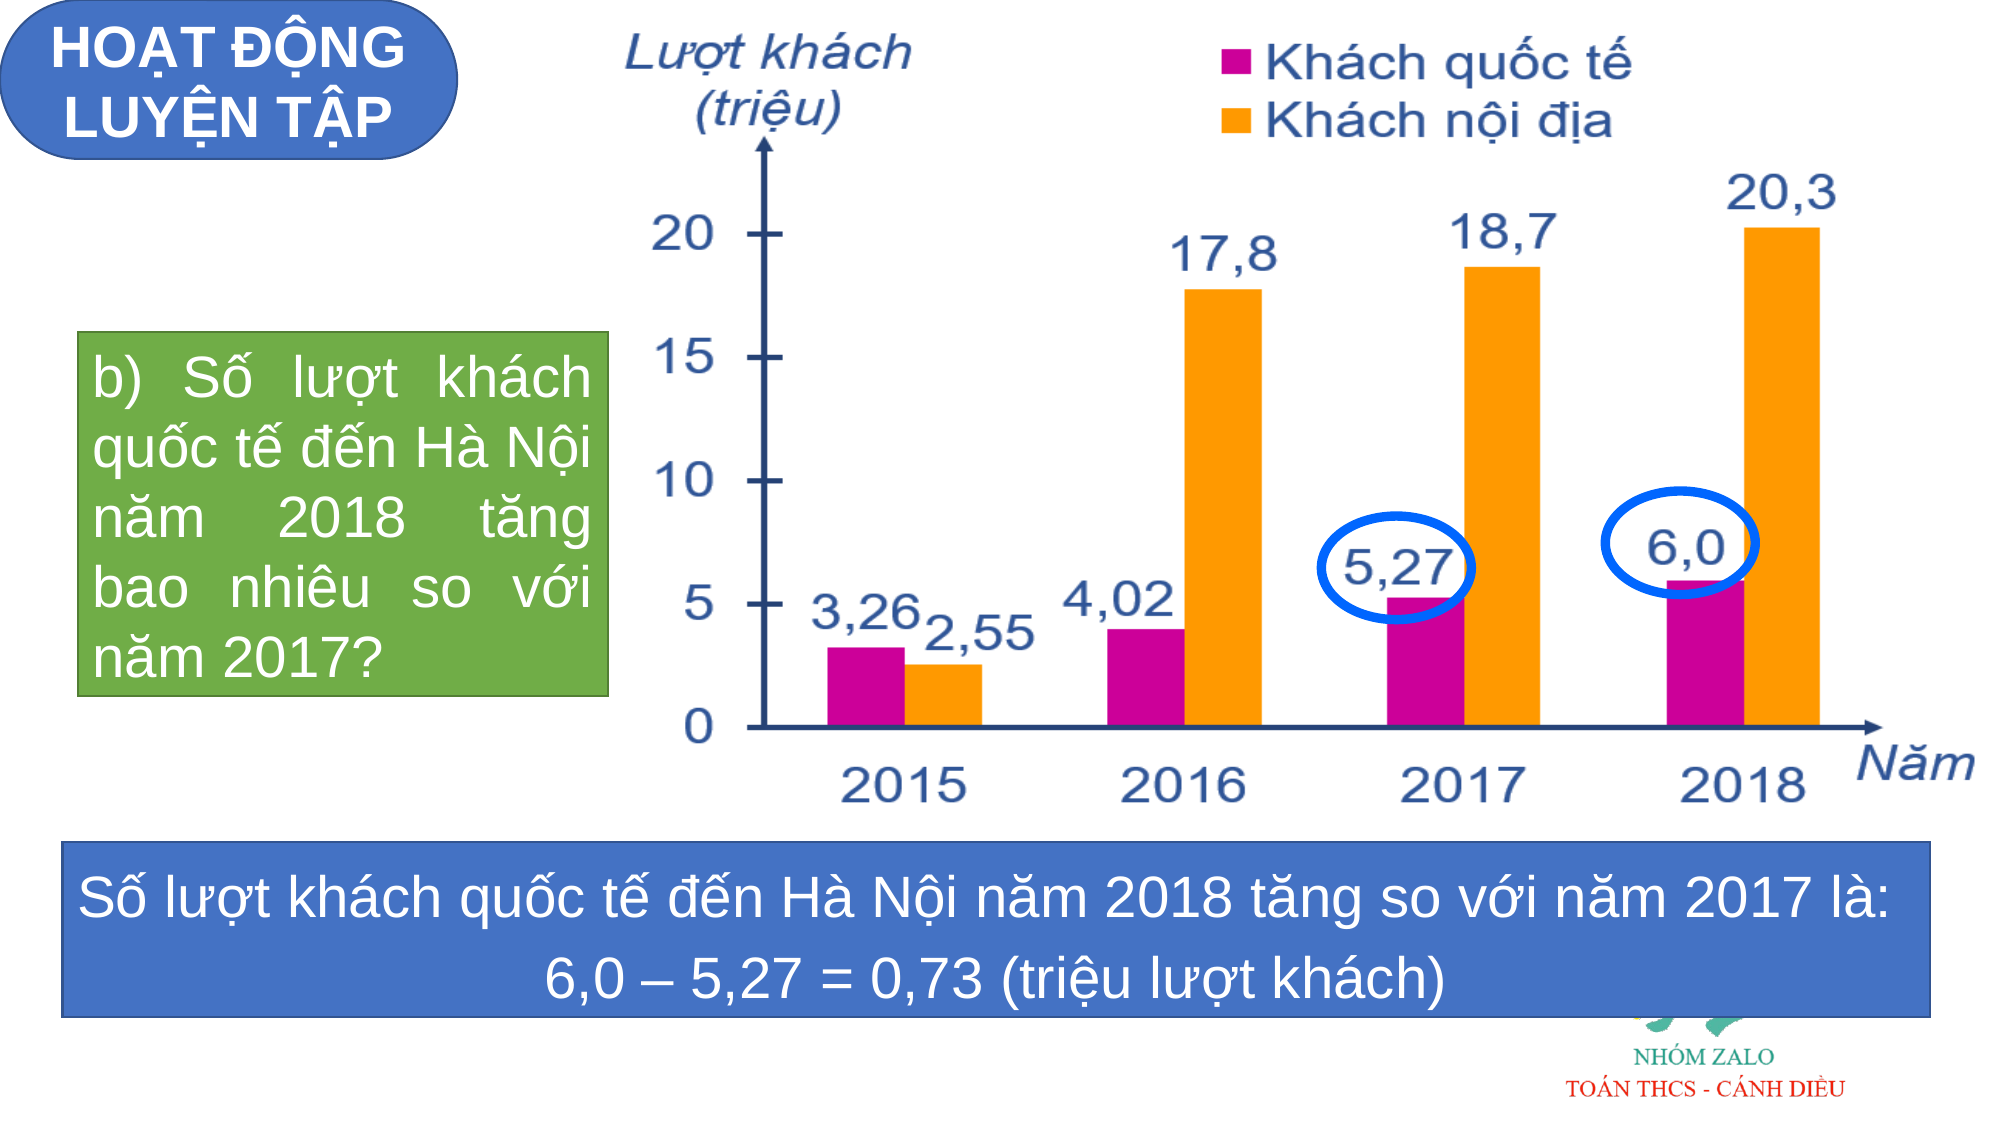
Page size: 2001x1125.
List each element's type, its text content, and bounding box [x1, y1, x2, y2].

text_box Số lượt khách quốc tế đến Hà Nội năm 2018 tăng so với năm 2017 là: 6,0 – 5,27 = 0,73 (triệu lượt khách) [61, 841, 1931, 1018]
picture [615, 23, 1984, 809]
text_box b) Số lượt khách quốc tế đến Hà Nội năm 2018 tăng bao nhiêu so với năm 2017? [77, 331, 609, 697]
text_box HOẠT ĐỘNG LUYỆN TẬP [0, 0, 459, 160]
picture [1543, 1018, 1887, 1125]
